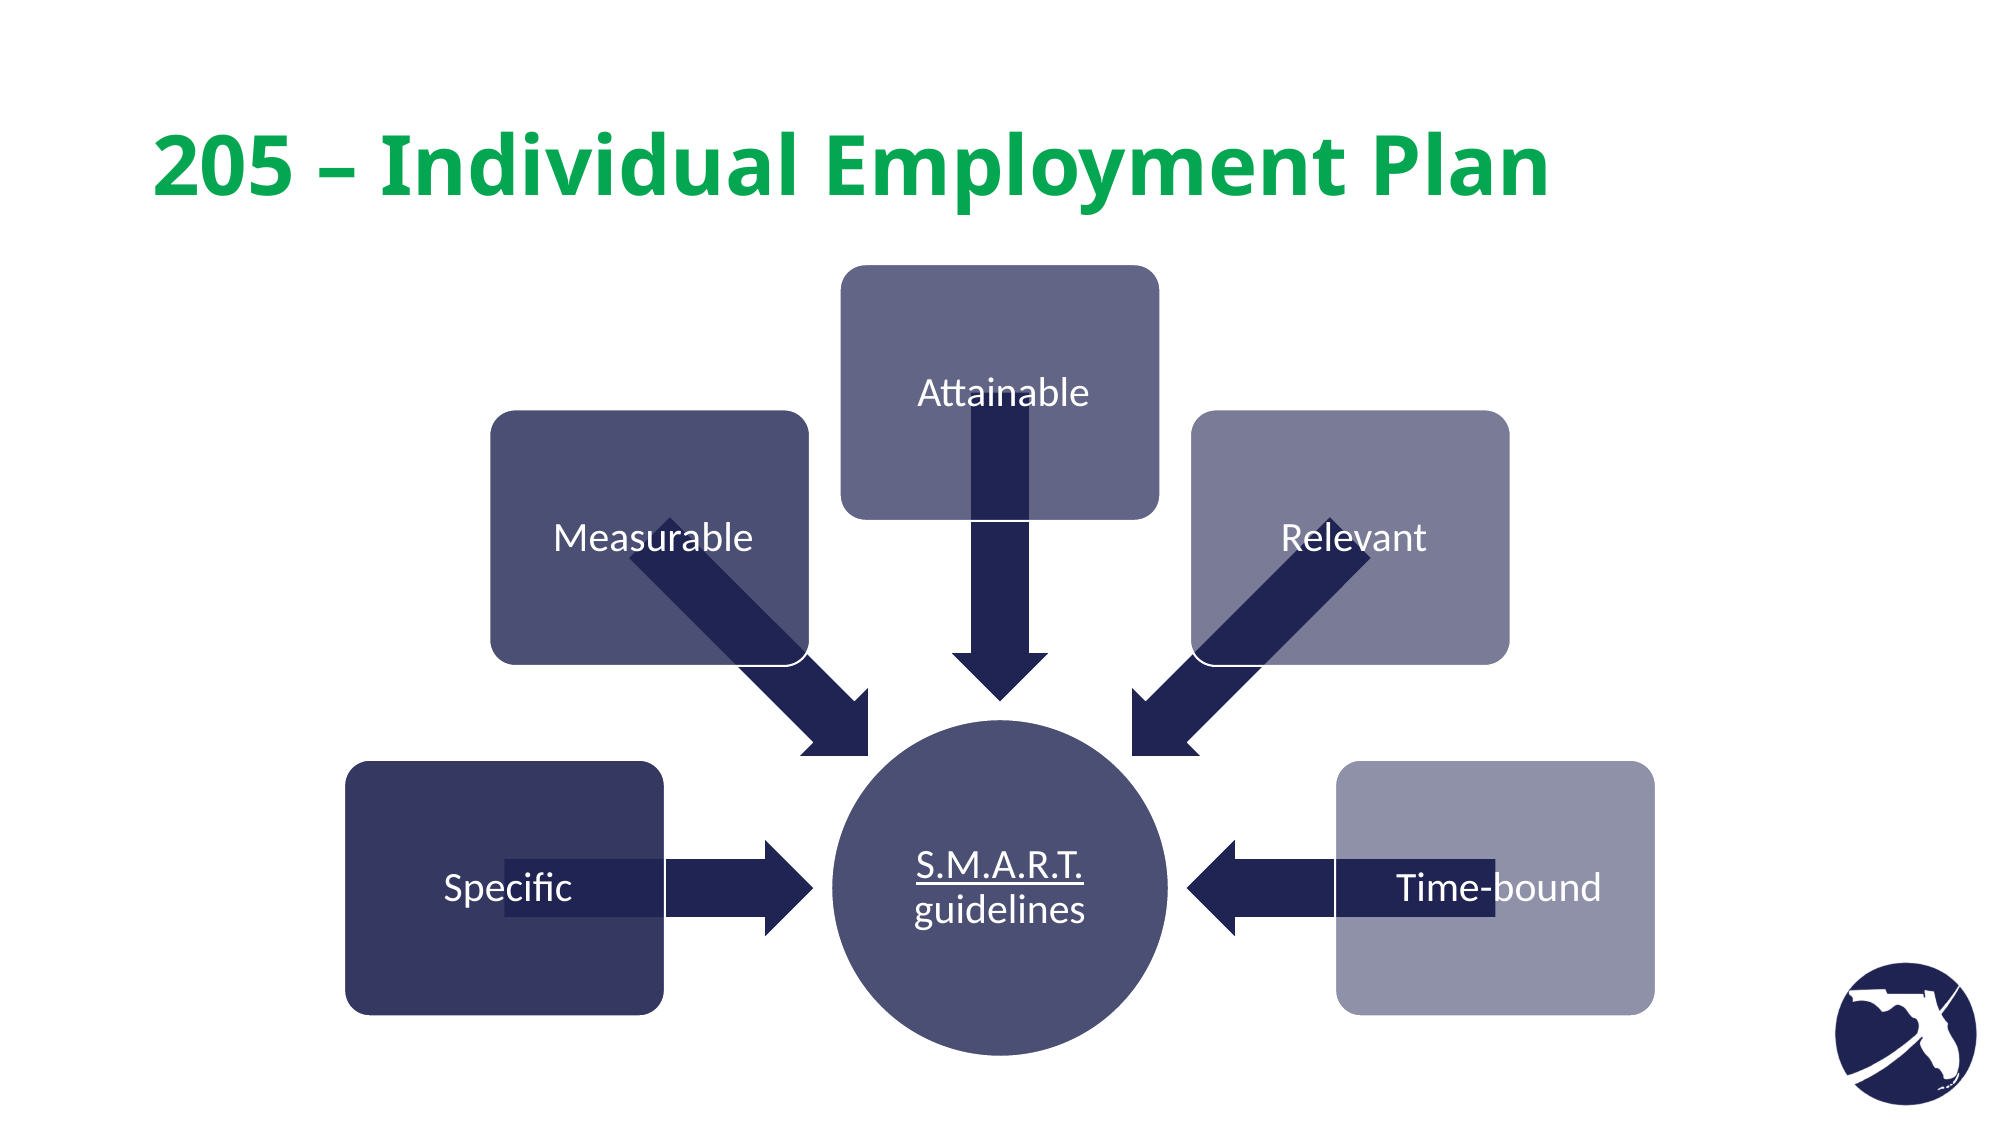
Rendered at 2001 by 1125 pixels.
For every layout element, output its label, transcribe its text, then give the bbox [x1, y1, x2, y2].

title 205 – Individual Employment Plan [137, 59, 1863, 278]
picture [1834, 961, 1979, 1109]
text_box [343, 255, 1656, 1066]
